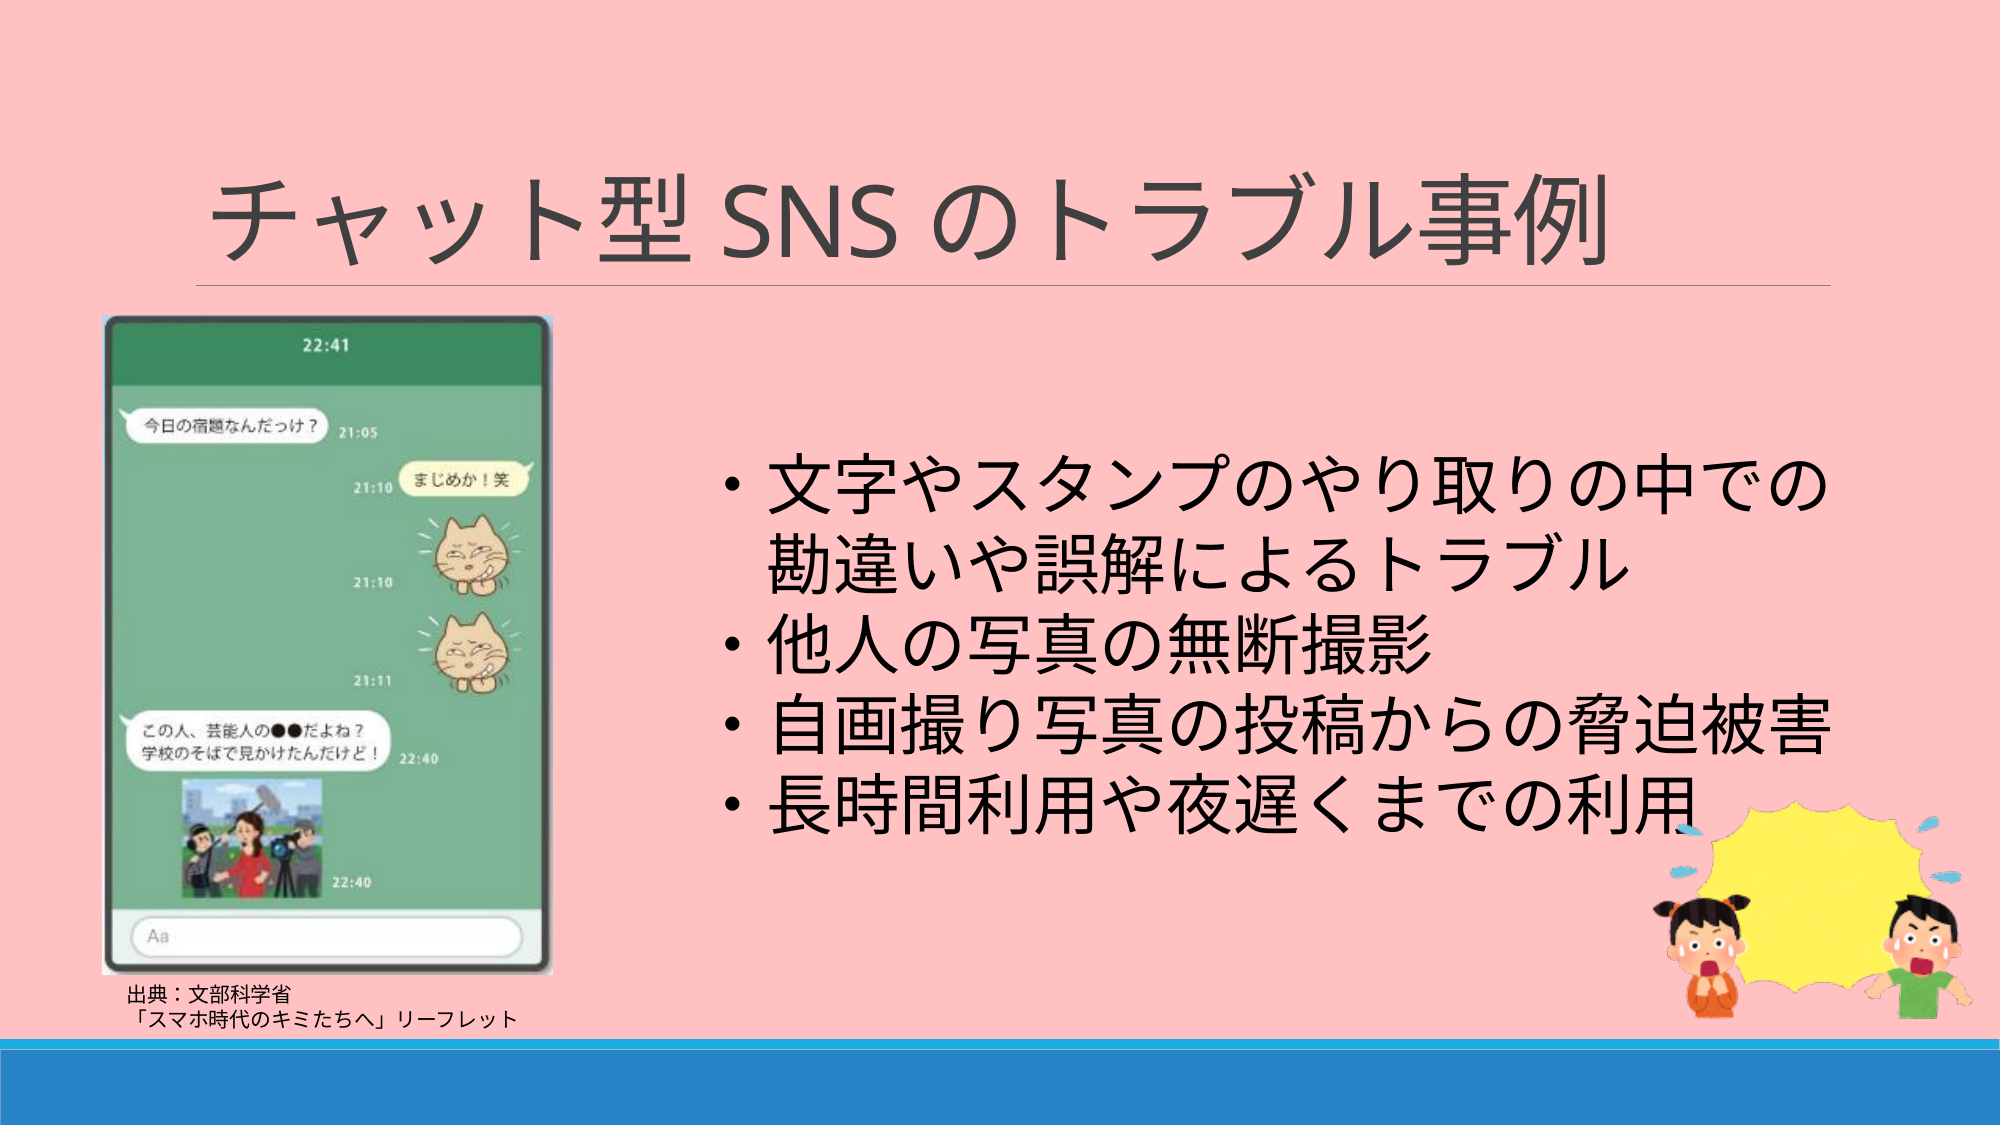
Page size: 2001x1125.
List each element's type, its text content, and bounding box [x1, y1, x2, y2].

text_box [561, 577, 1367, 674]
text_box ・文字やスタンプのやり取りの中での 勘違いや誤解によるトラブル ・他人の写真の無断撮影 ・自画撮り写真の投稿からの脅迫被害 ・長時間利用や夜遅くまでの利用 [692, 435, 1877, 851]
text_box 出典：文部科学省 「スマホ時代のキミたちへ」リーフレット [119, 974, 564, 1040]
title チャット型SNSのトラブル事例 [196, 132, 1848, 286]
picture [102, 315, 553, 975]
picture [1641, 787, 1982, 1030]
